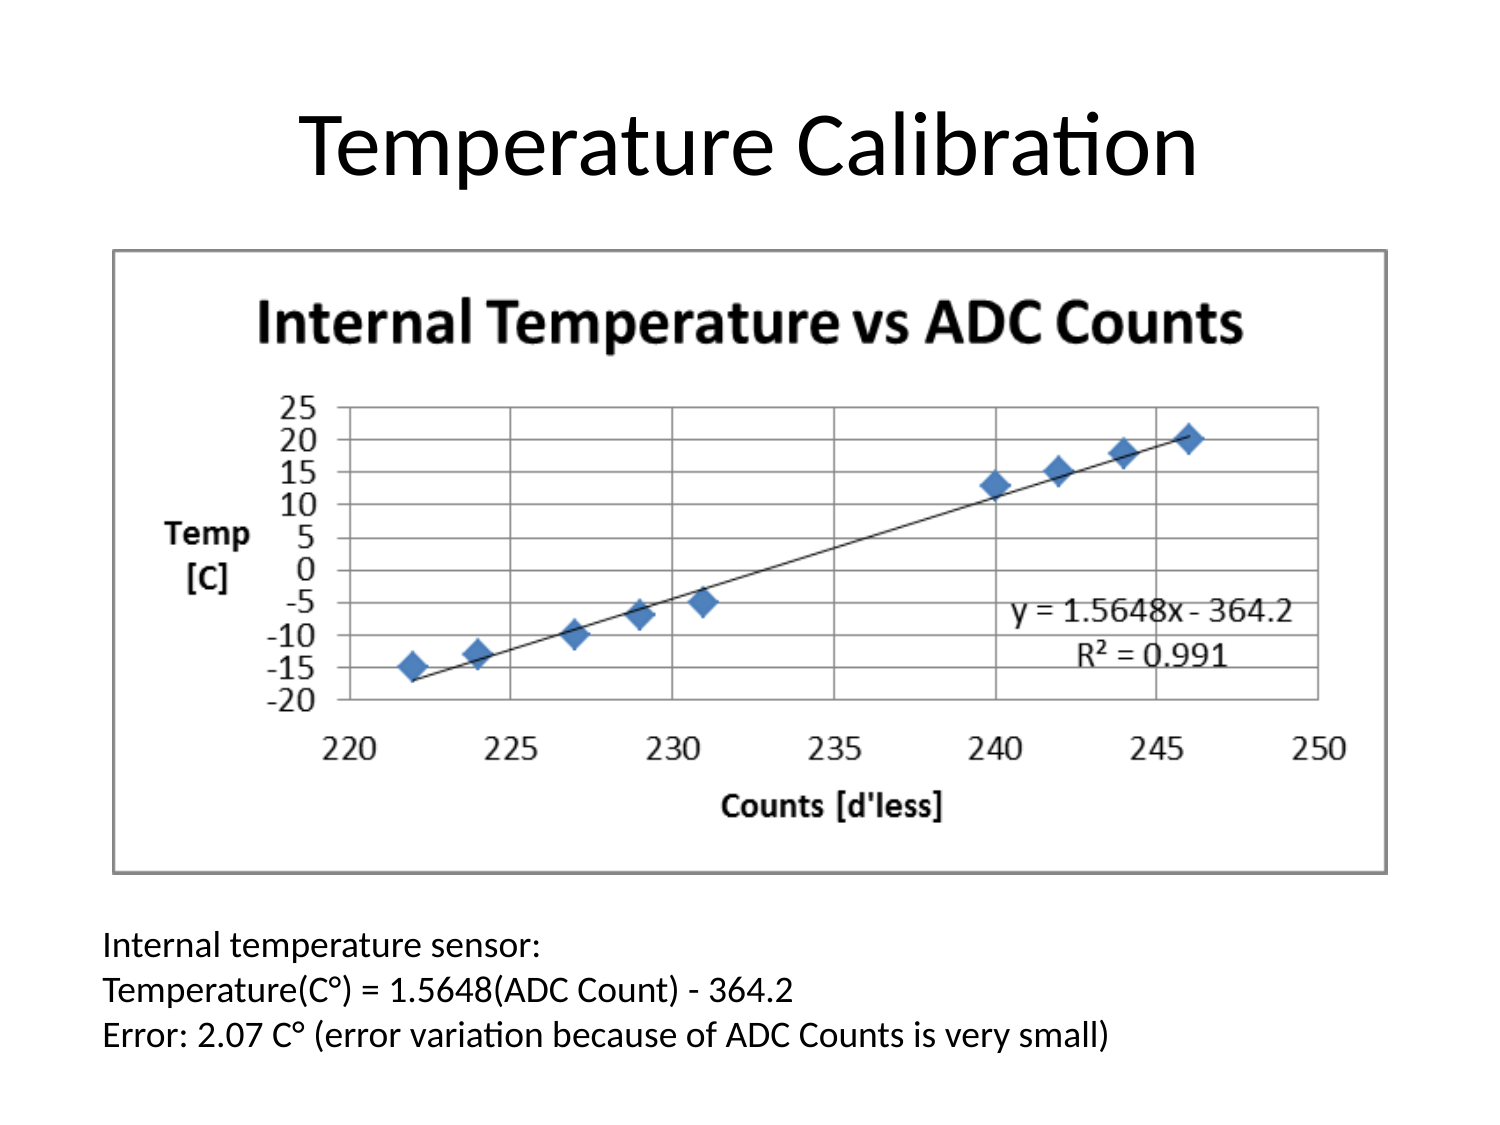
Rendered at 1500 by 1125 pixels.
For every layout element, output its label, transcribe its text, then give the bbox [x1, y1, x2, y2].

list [112, 249, 1388, 876]
title Temperature Calibration [75, 45, 1425, 233]
text_box Internal temperature sensor: Temperature(C°) = 1.5648(ADC Count) - 364.2 Error: 2.07 C° (error variation because of ADC Counts is very small) [87, 912, 1425, 1063]
